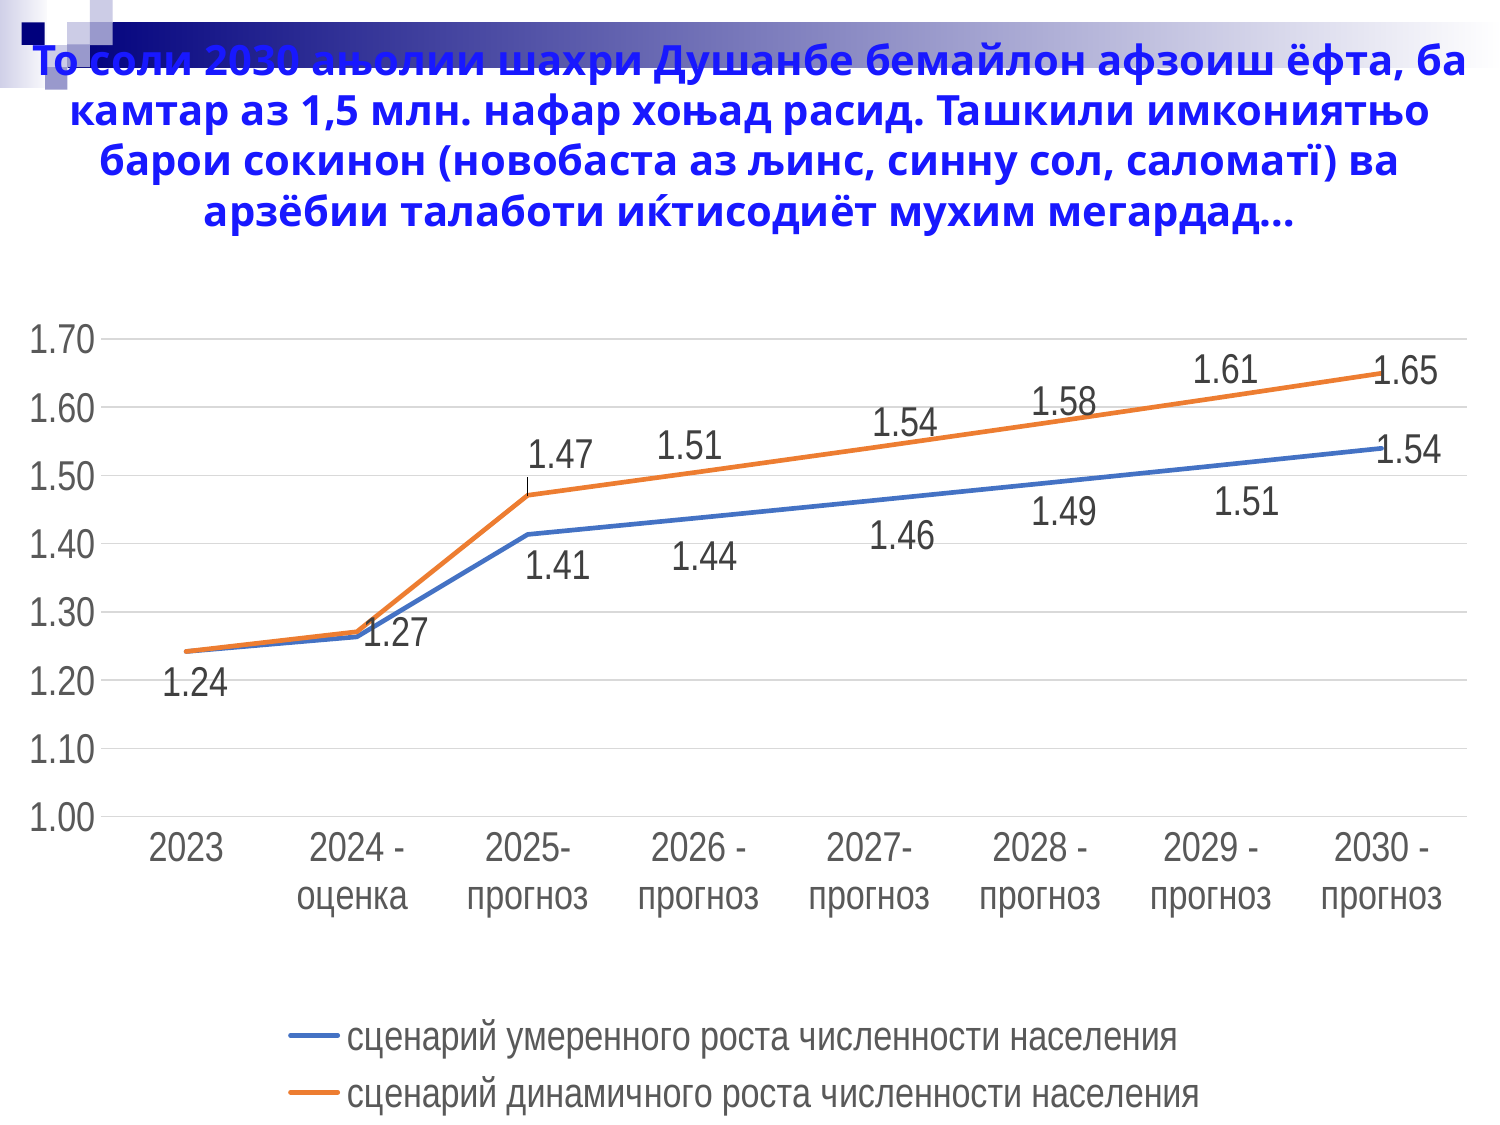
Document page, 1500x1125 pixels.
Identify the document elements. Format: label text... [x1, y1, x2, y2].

chart [0, 299, 1500, 1125]
title То соли 2030 ањолии шахри Душанбе бемайлон афзоиш ёфта, ба камтар аз 1,5 млн. нафар хоњад расид. Ташкили имкониятњо барои сокинон (новобаста аз љинс, синну сол, саломатї) ва арзёбии талаботи иќтисодиёт мухим мегардад… [0, 75, 1500, 244]
